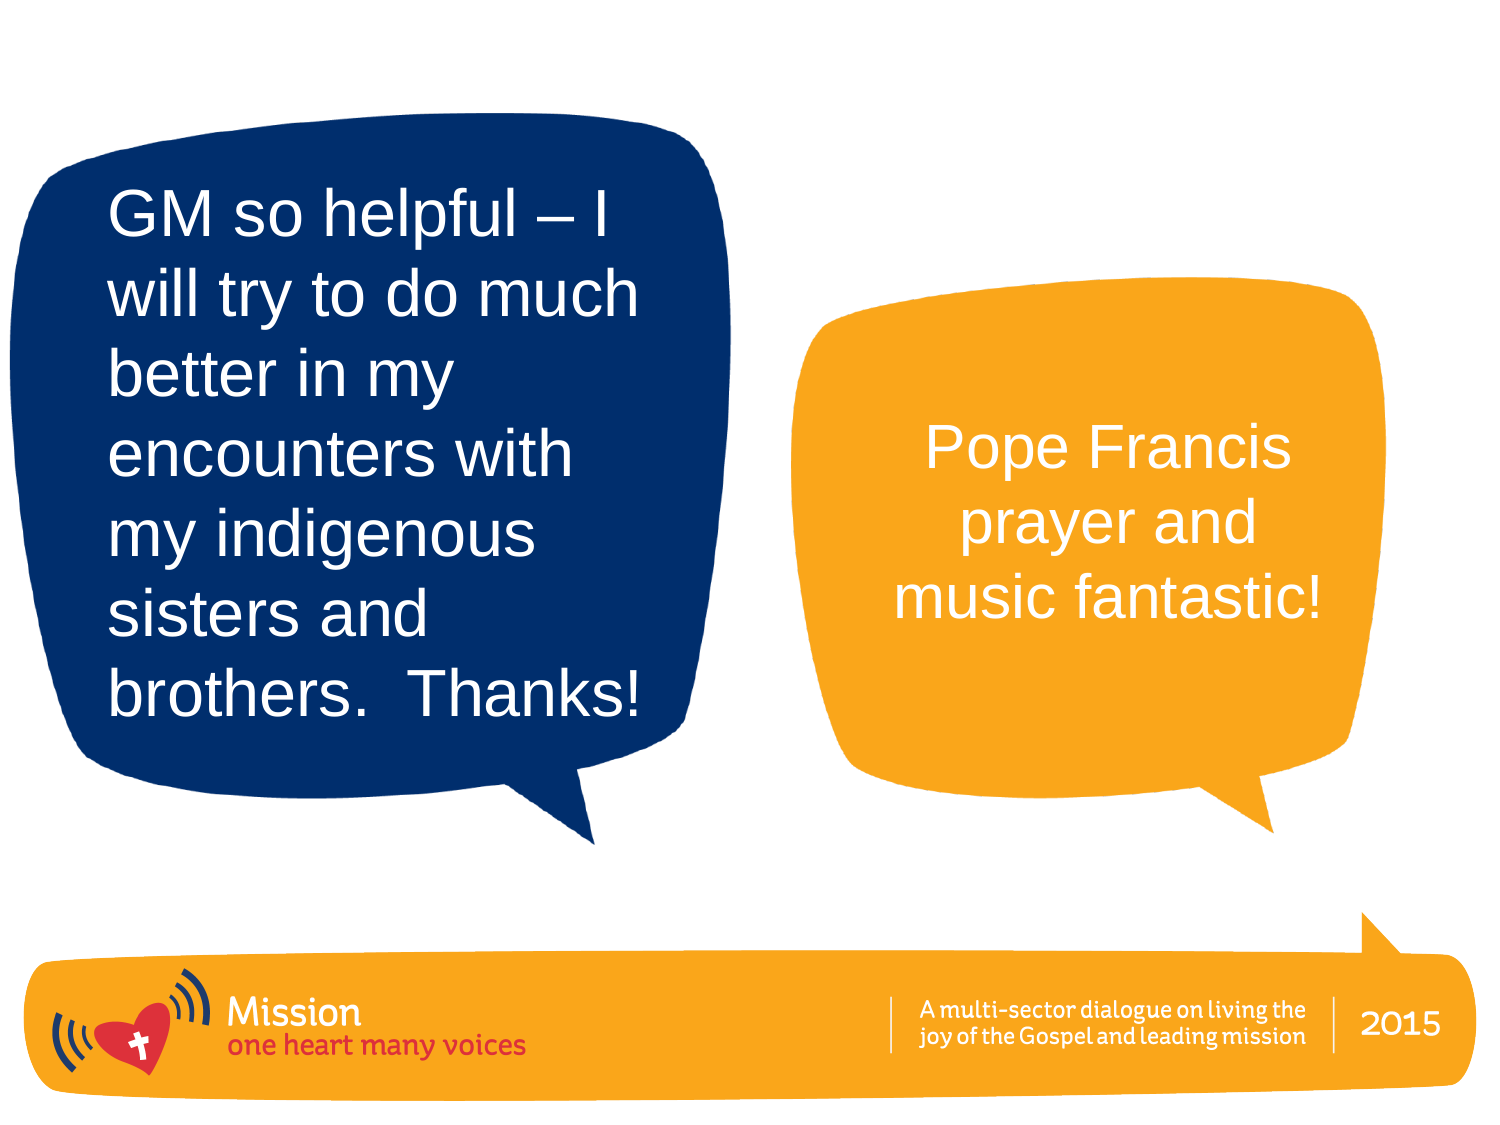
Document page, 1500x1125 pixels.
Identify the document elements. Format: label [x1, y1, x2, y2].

text_box [0, 105, 739, 856]
text_box [784, 269, 1400, 843]
picture [0, 905, 1500, 1125]
